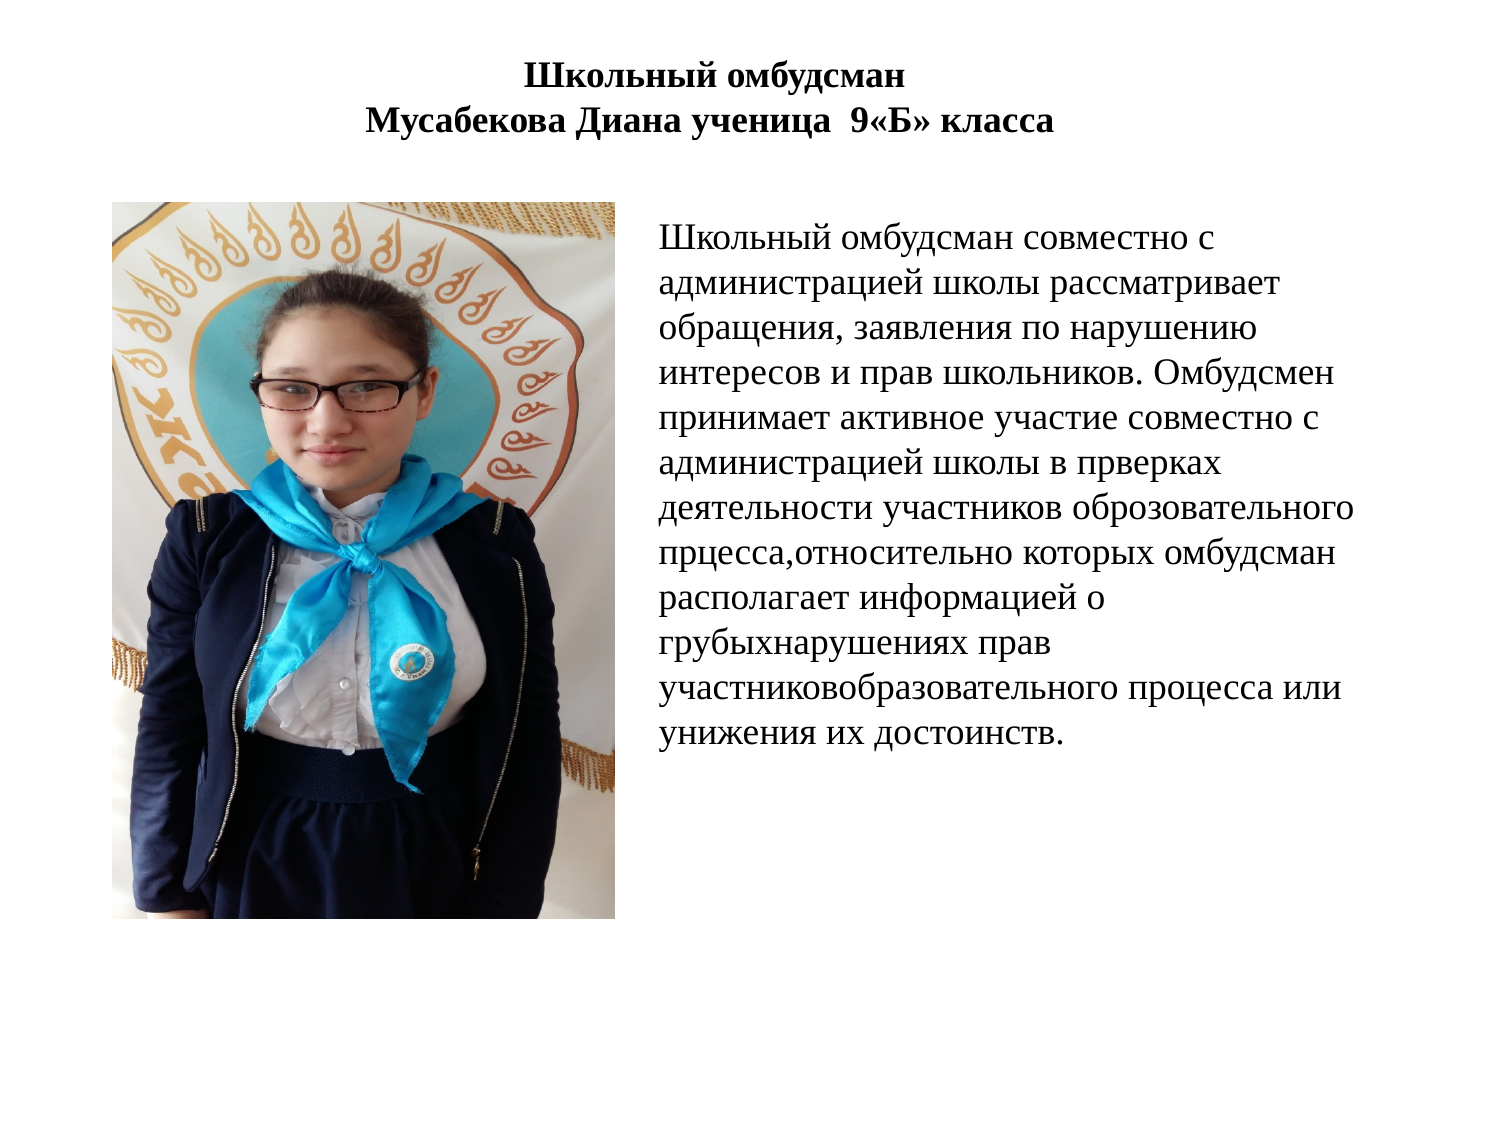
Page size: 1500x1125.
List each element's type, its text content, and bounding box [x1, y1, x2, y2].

picture [111, 202, 616, 919]
text_box Школьный омбудсман Мусабекова Диана ученица 9«Б» класса [339, 42, 1090, 148]
text_box Школьный омбудсман совместно с администрацией школы рассматривает обращения, заявления по нарушению интересов и прав школьников. Омбудсмен принимает активное участие совместно с администрацией школы в прверках деятельности участников оброзовательного прцесса,относительно которых омбудсман располагает информацией о грубыхнарушениях прав участниковобразовательного процесса или унижения их достоинств. [643, 204, 1394, 760]
